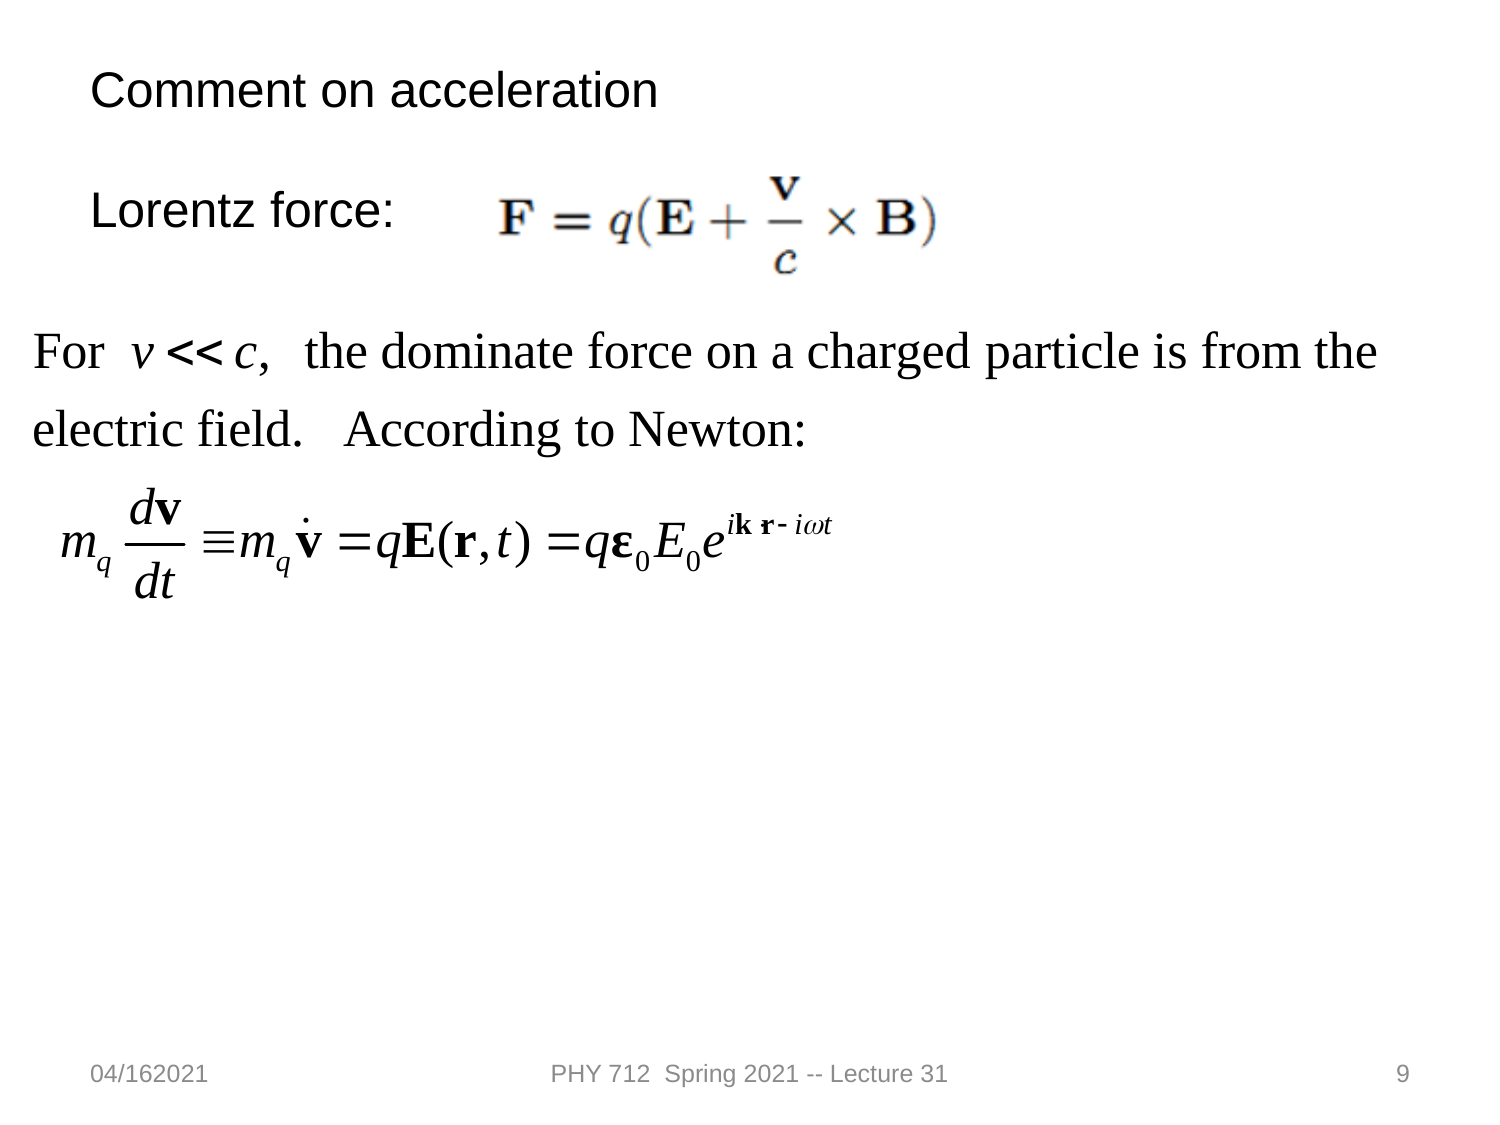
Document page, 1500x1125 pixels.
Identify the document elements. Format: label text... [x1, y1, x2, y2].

slide_number 04/162021 [75, 1042, 425, 1103]
picture [462, 112, 961, 320]
text_box Comment on acceleration Lorentz force: [75, 49, 1400, 245]
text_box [24, 320, 1401, 613]
footer PHY 712 Spring 2021 -- Lecture 31 [512, 1042, 988, 1103]
slide_number 9 [1074, 1042, 1425, 1103]
